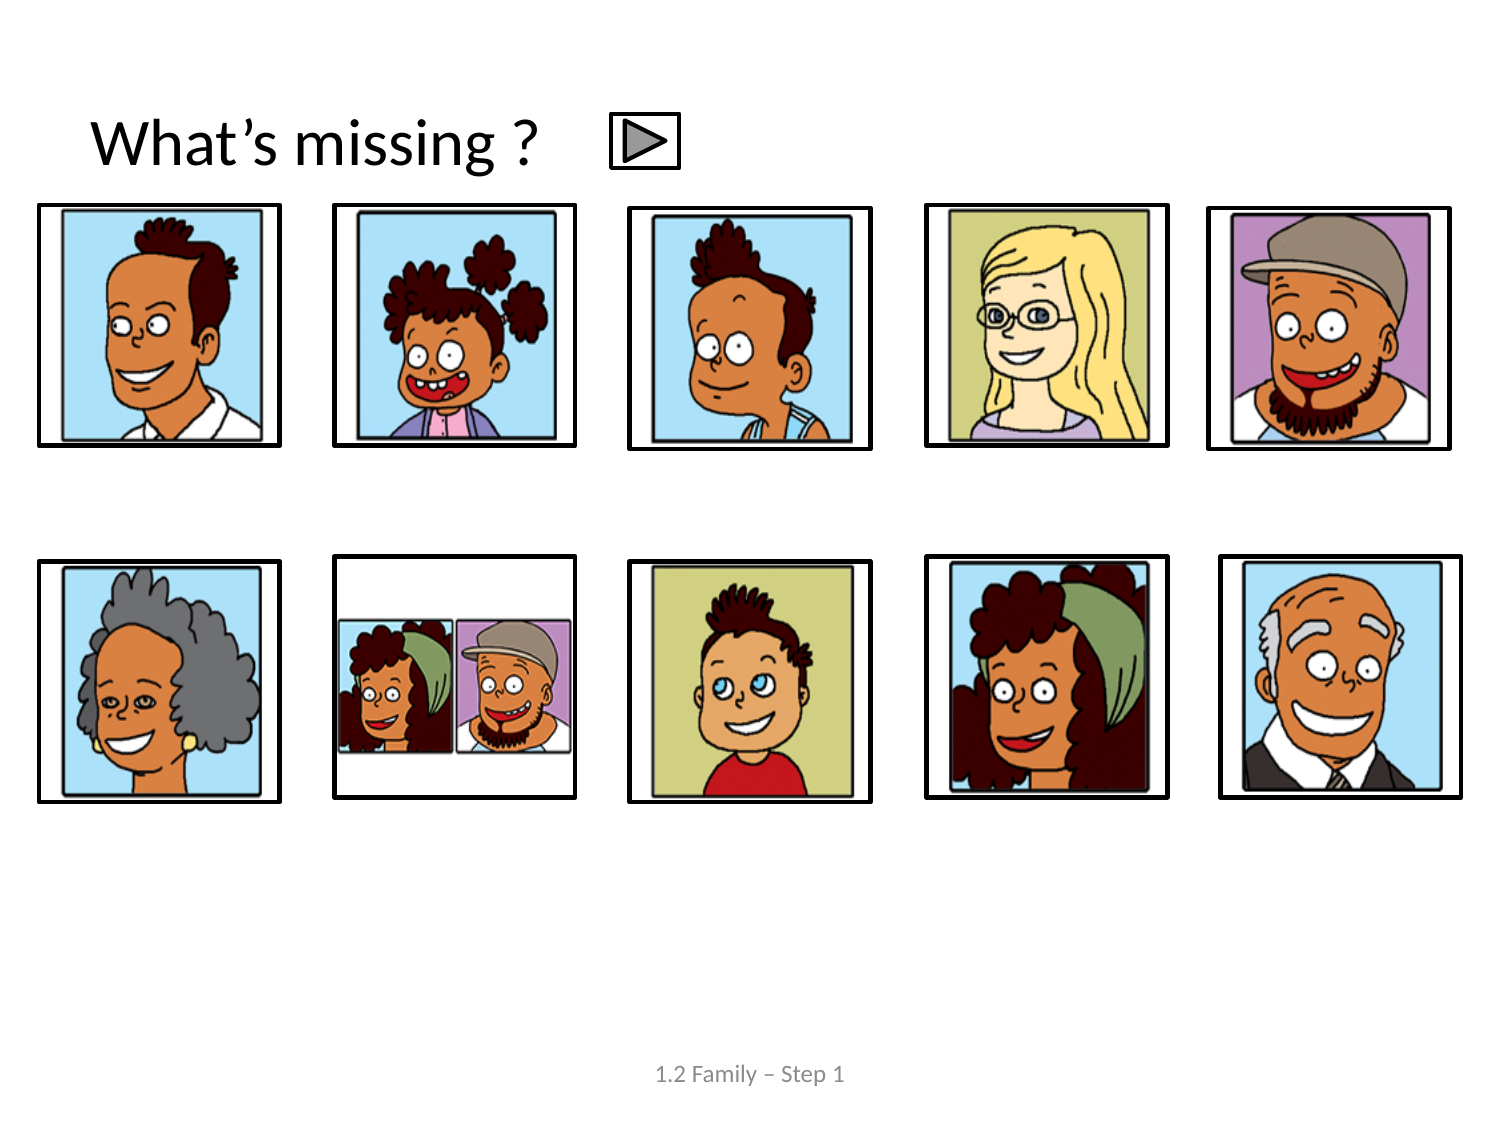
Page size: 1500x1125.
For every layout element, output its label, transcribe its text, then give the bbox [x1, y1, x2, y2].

text_box [609, 112, 681, 170]
picture [1210, 210, 1448, 447]
picture [40, 563, 278, 800]
picture [631, 210, 869, 447]
footer 1.2 Family – Step 1 [512, 1042, 988, 1103]
picture [928, 558, 1166, 796]
title What’s missing ? [75, 45, 1425, 233]
picture [928, 206, 1166, 444]
picture [1222, 558, 1459, 796]
picture [336, 206, 573, 444]
picture [40, 206, 278, 444]
picture [631, 563, 869, 800]
picture [336, 558, 573, 796]
